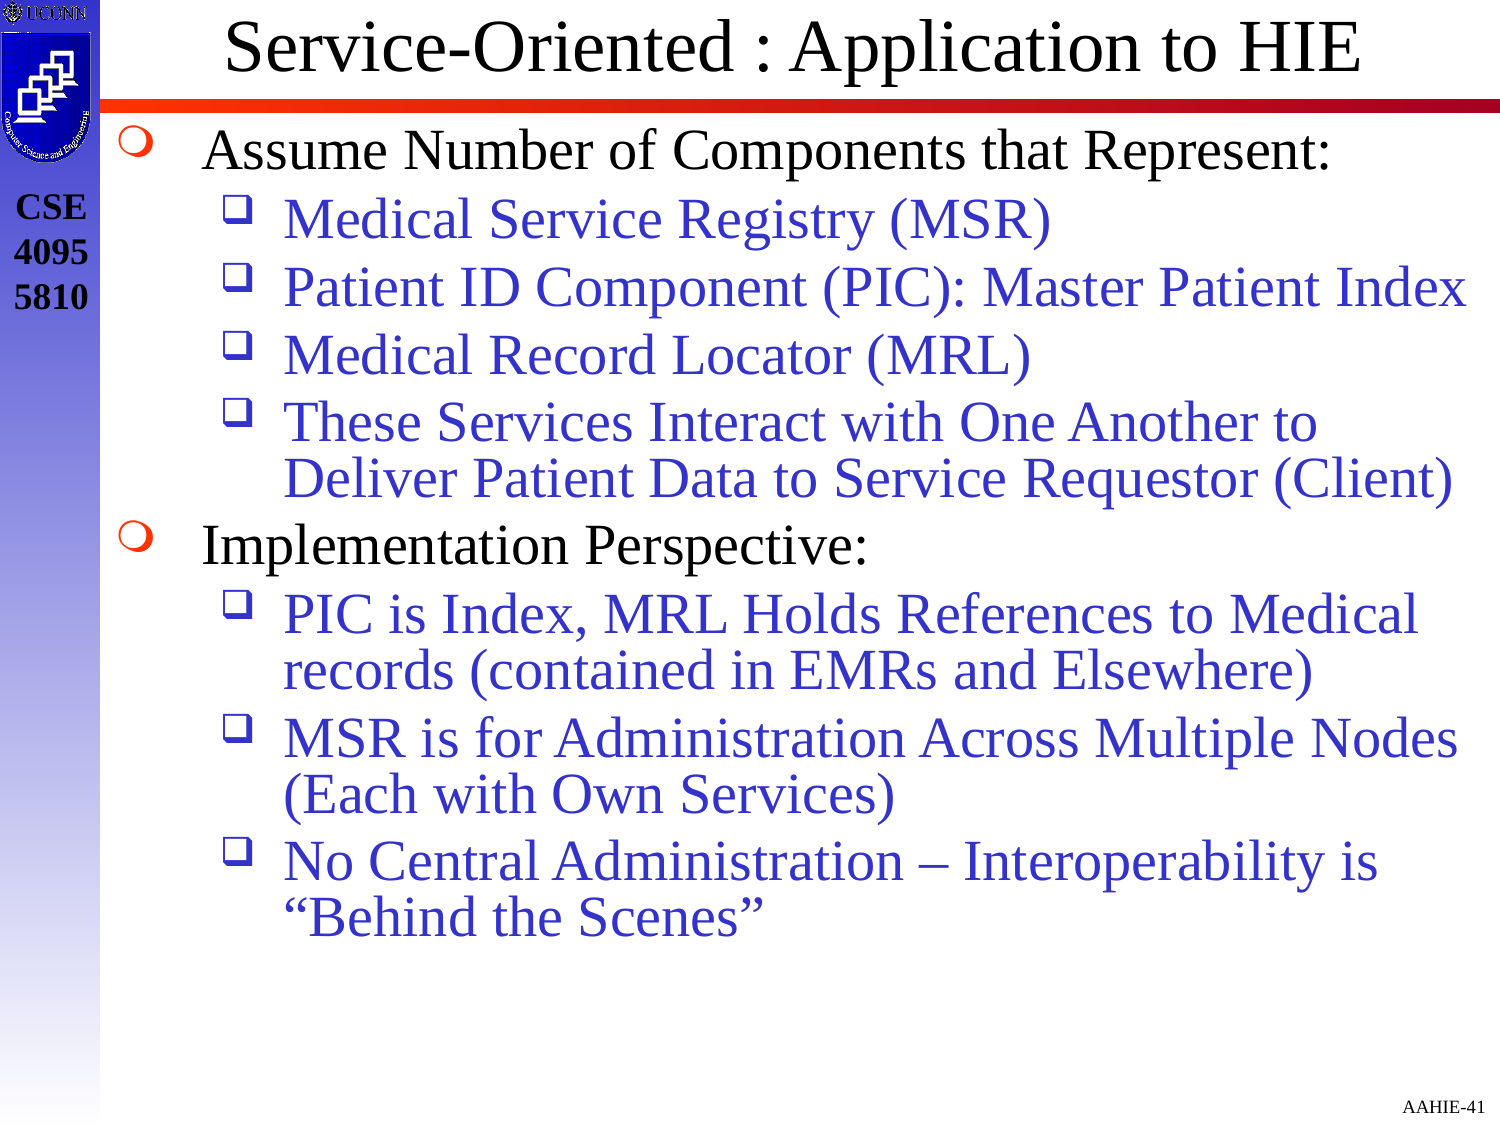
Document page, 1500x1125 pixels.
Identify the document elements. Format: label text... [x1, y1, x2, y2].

title Service-Oriented : Application to HIE [87, 0, 1500, 100]
picture [0, 0, 91, 163]
list Assume Number of Components that Represent: Medical Service Registry (MSR) Patient ID Component (PIC): Master Patient Index Medical Record Locator (MRL) These Services Interact with One Another to Deliver Patient Data to Service Requestor (Client) Implementation Perspective: PIC is Index, MRL Holds References to Medical records (contained in EMRs and Elsewhere) MSR is for Administration Across Multiple Nodes (Each with Own Services) No Central Administration – Interoperability is “Behind the Scenes” [99, 112, 1500, 1088]
